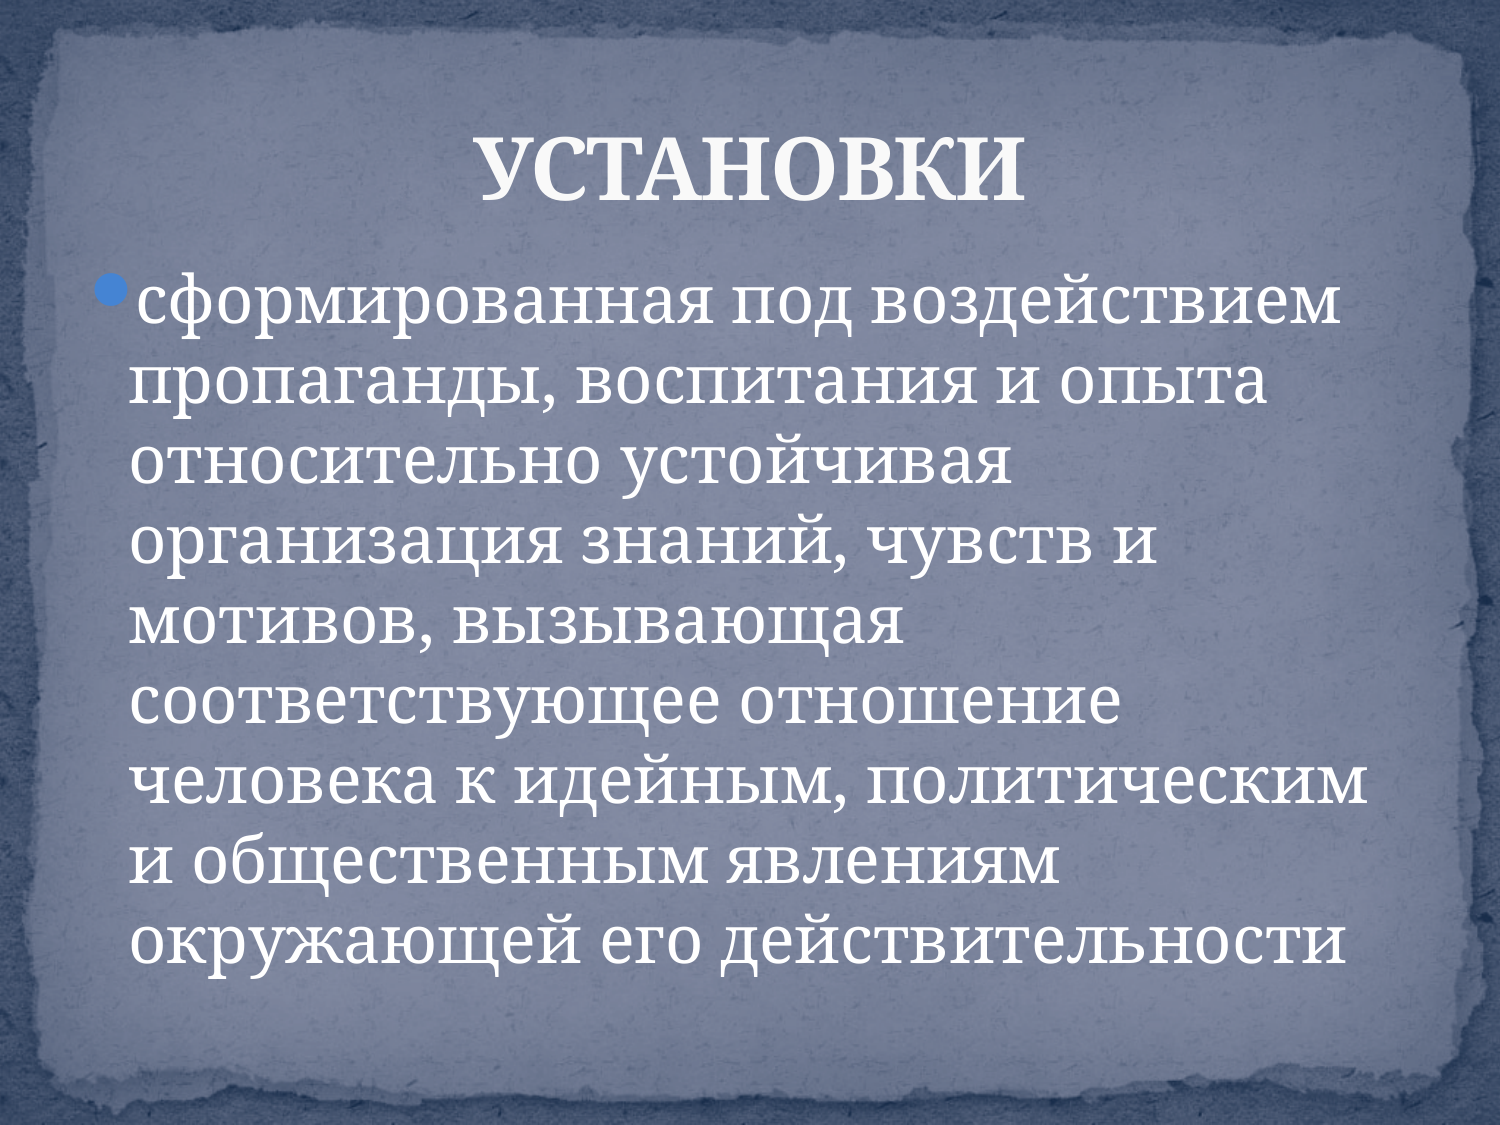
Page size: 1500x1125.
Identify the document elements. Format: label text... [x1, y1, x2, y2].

list сформированная под воздействием пропаганды, воспитания и опыта относительно устойчивая организация знаний, чувств и мотивов, вызывающая соответствующее отношение человека к идейным, политическим и общественным явлениям окружающей его действительности [75, 249, 1425, 1000]
title УСТАНОВКИ [74, 24, 1425, 225]
